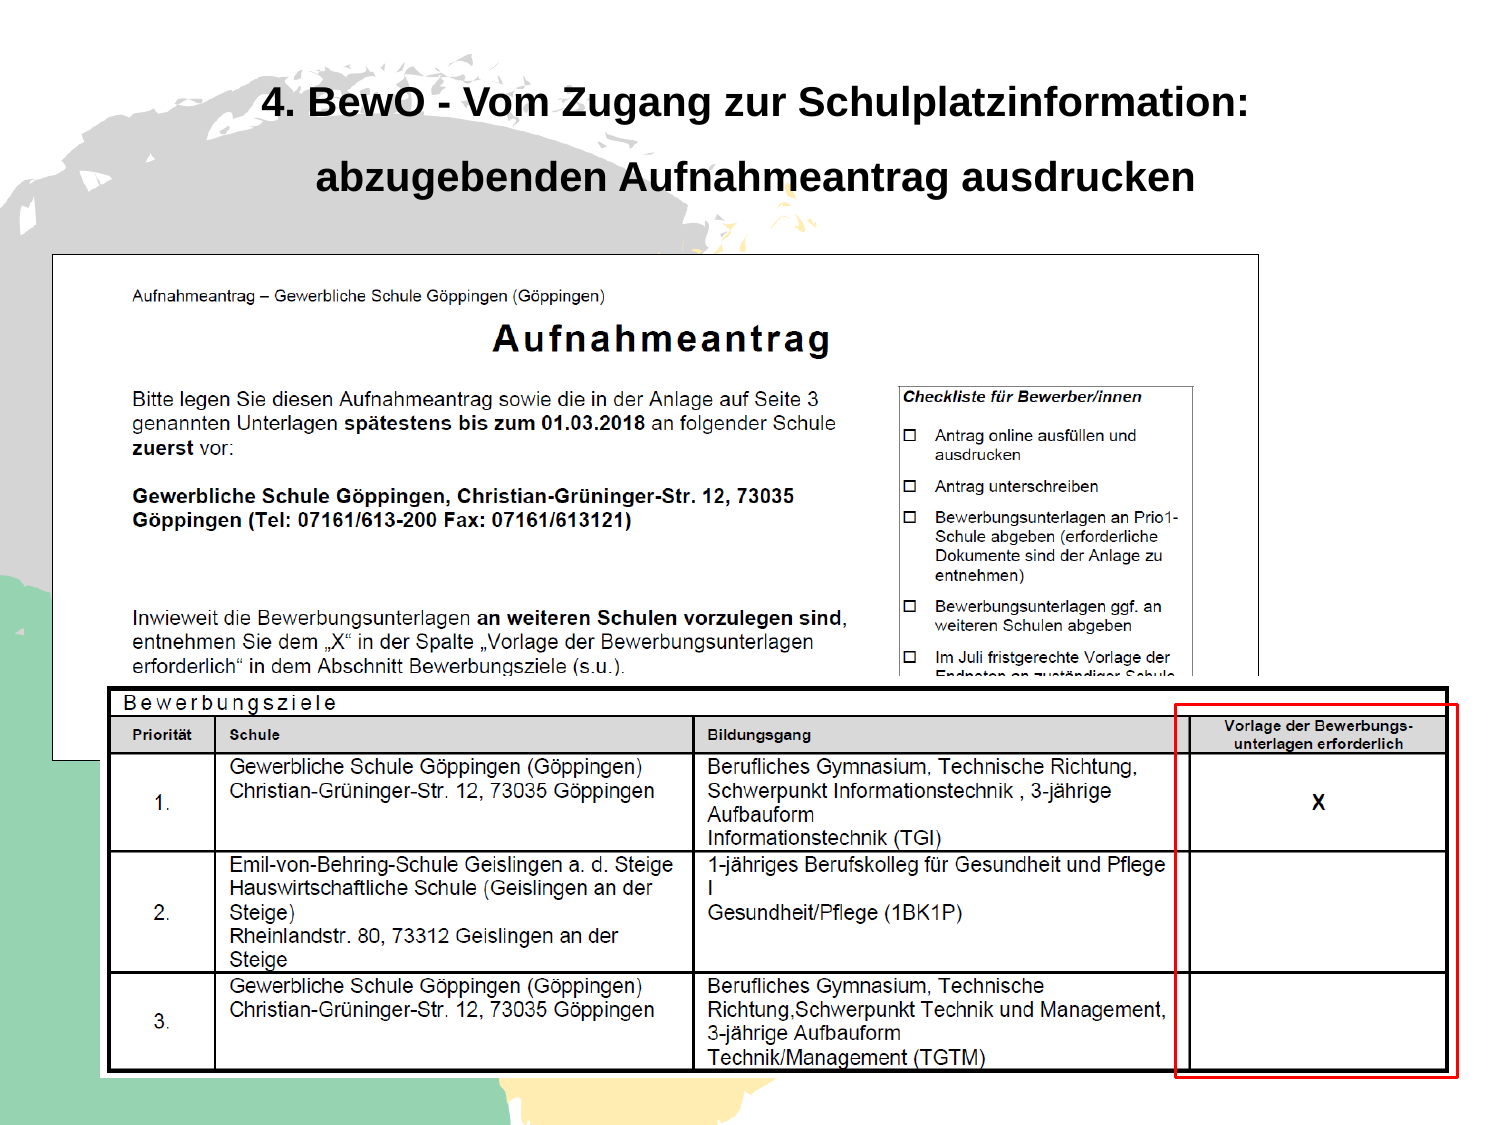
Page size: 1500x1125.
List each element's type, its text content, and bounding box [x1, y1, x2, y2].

picture [52, 255, 1459, 1078]
text_box 4. BewO - Vom Zugang zur Schulplatzinformation: abzugebenden Aufnahmeantrag ausdrucken [76, 42, 1436, 208]
